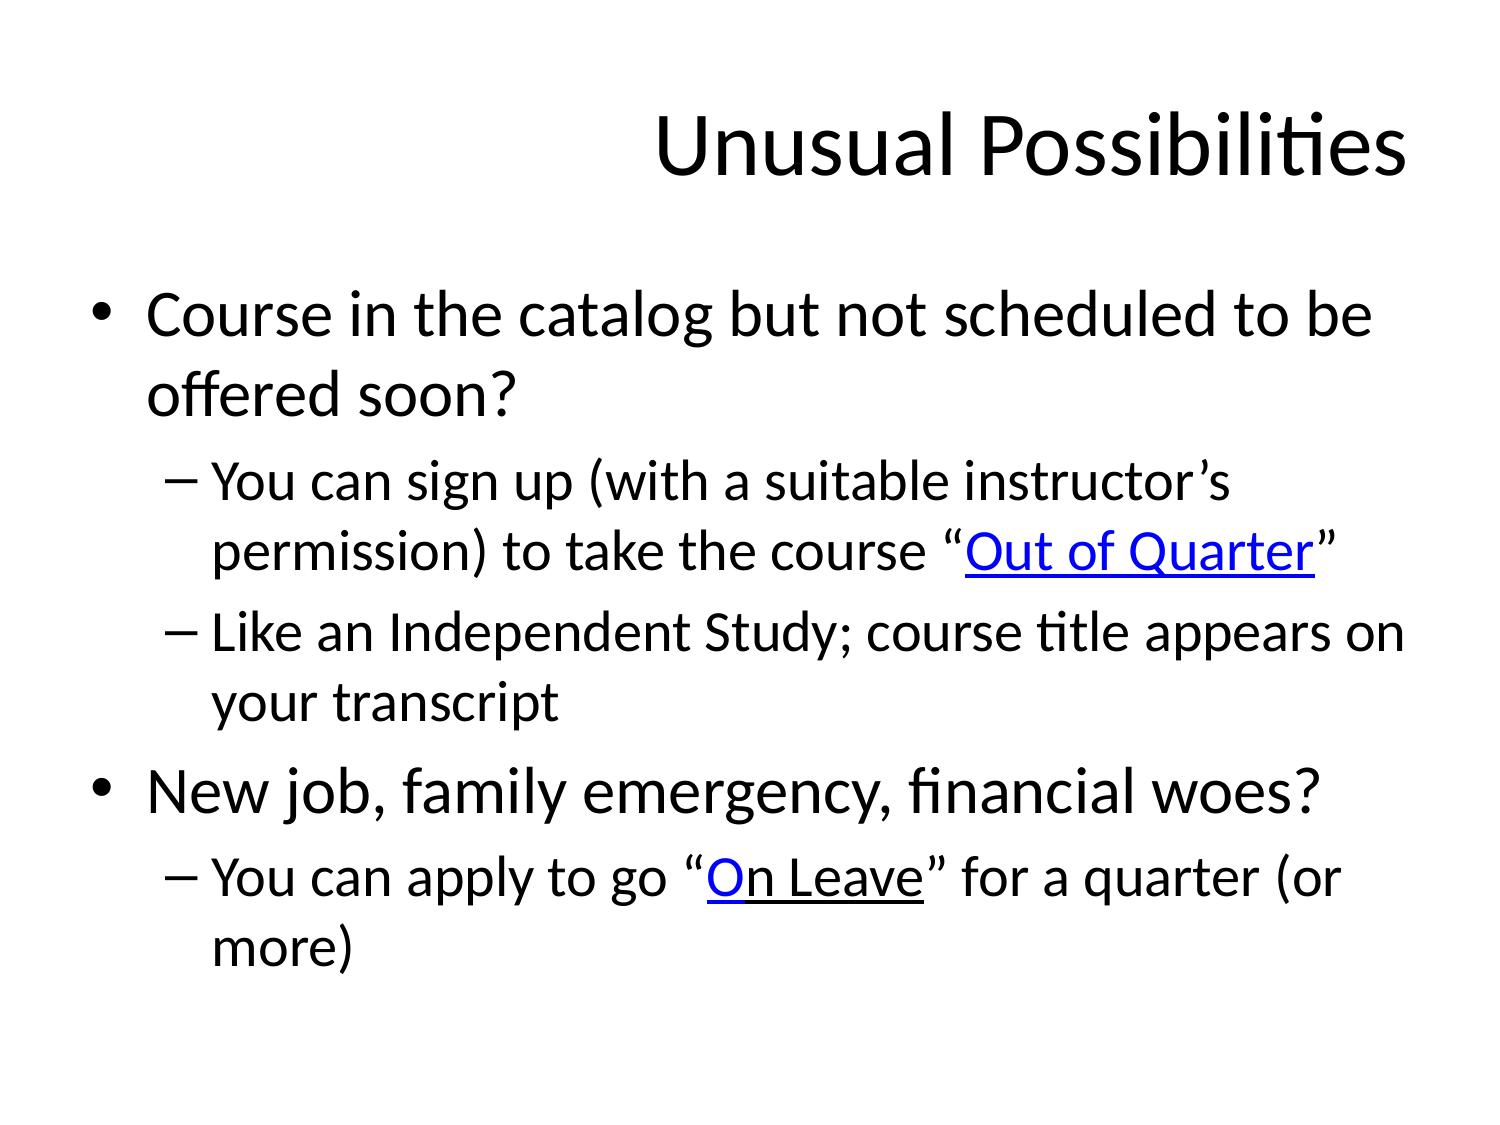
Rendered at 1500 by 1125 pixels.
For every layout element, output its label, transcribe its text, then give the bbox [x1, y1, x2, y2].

list Course in the catalog but not scheduled to be offered soon? You can sign up (with a suitable instructor’s permission) to take the course “Out of Quarter” Like an Independent Study; course title appears on your transcript New job, family emergency, financial woes? You can apply to go “On Leave” for a quarter (or more) [75, 262, 1425, 1005]
title Unusual Possibilities [75, 45, 1425, 233]
